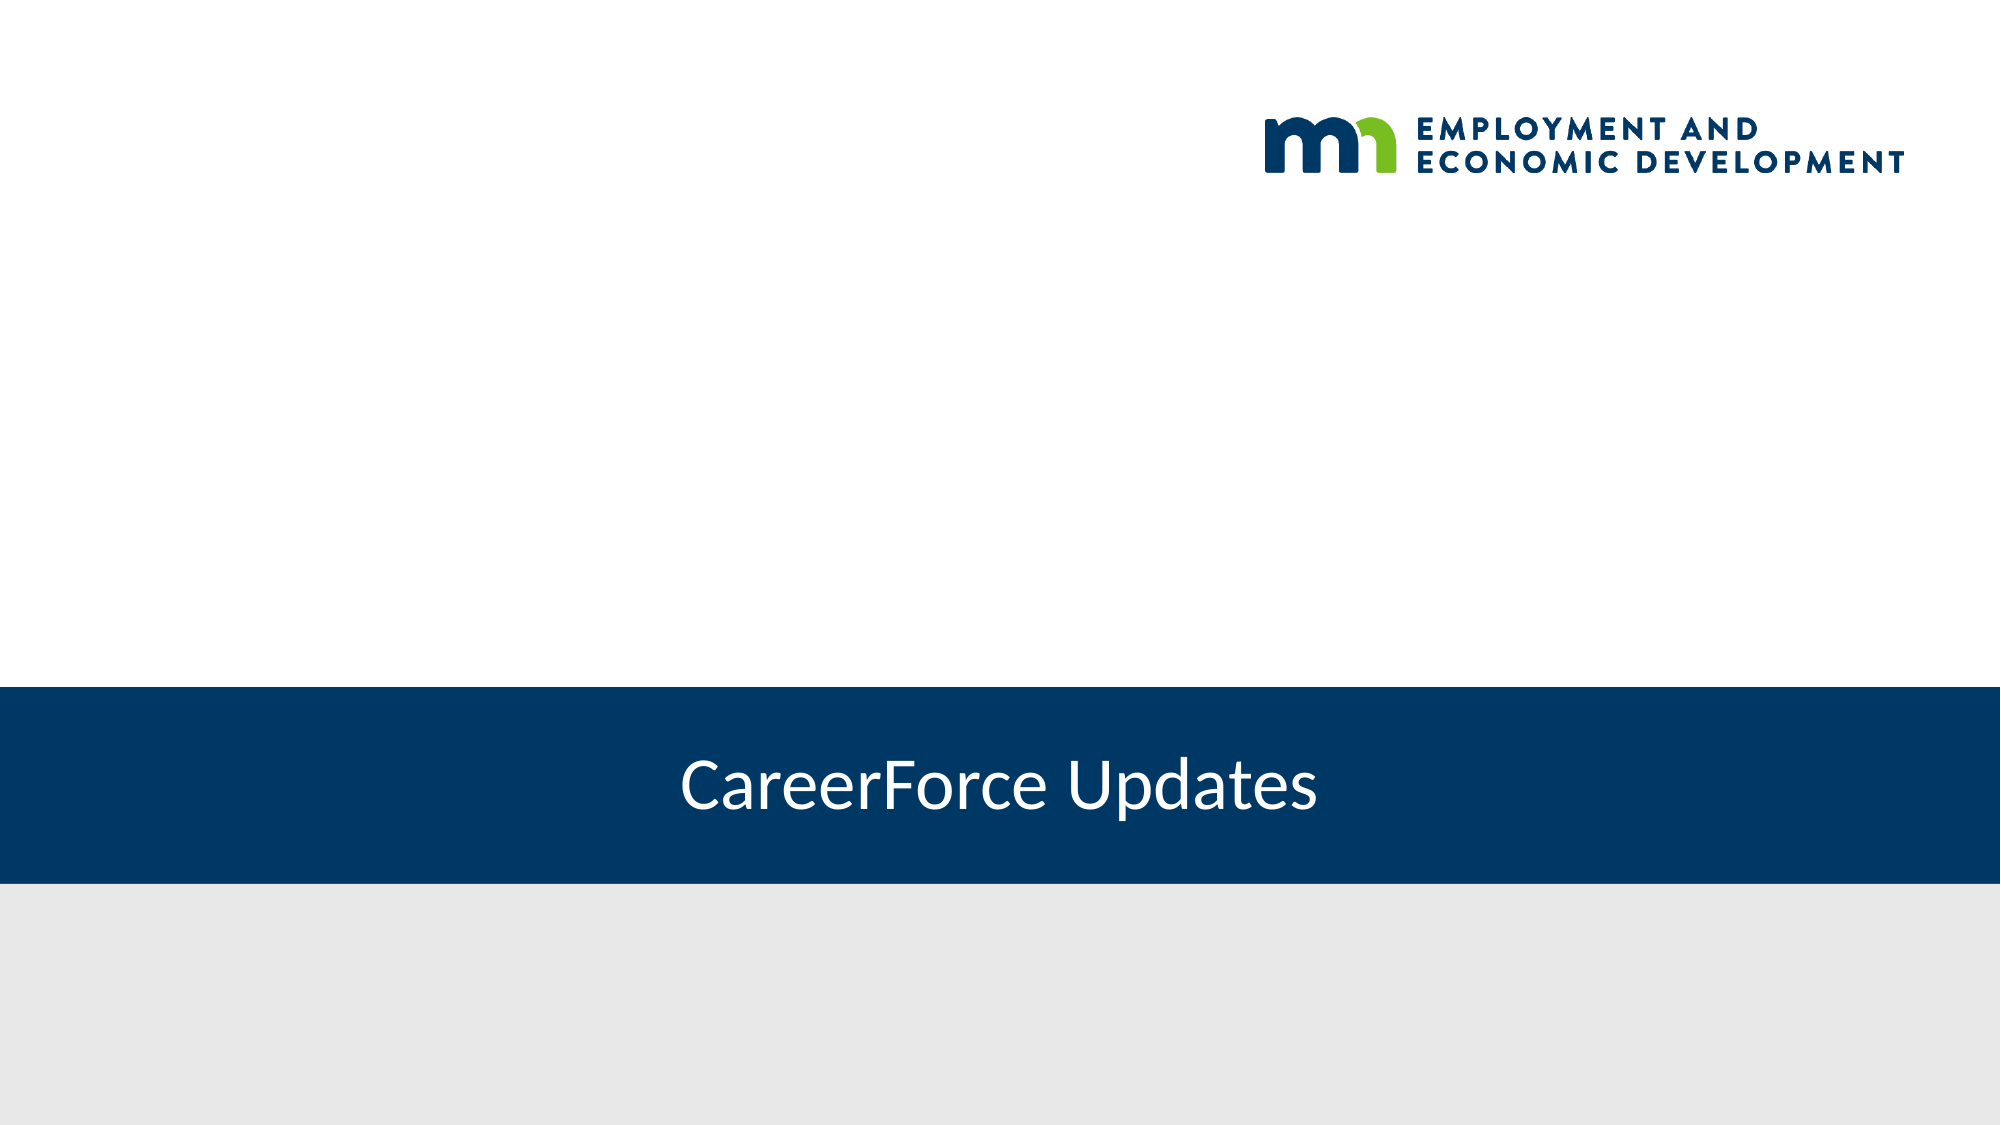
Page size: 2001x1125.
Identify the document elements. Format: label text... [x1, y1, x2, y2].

picture [1265, 117, 1904, 173]
title CareerForce Updates [43, 687, 1957, 884]
